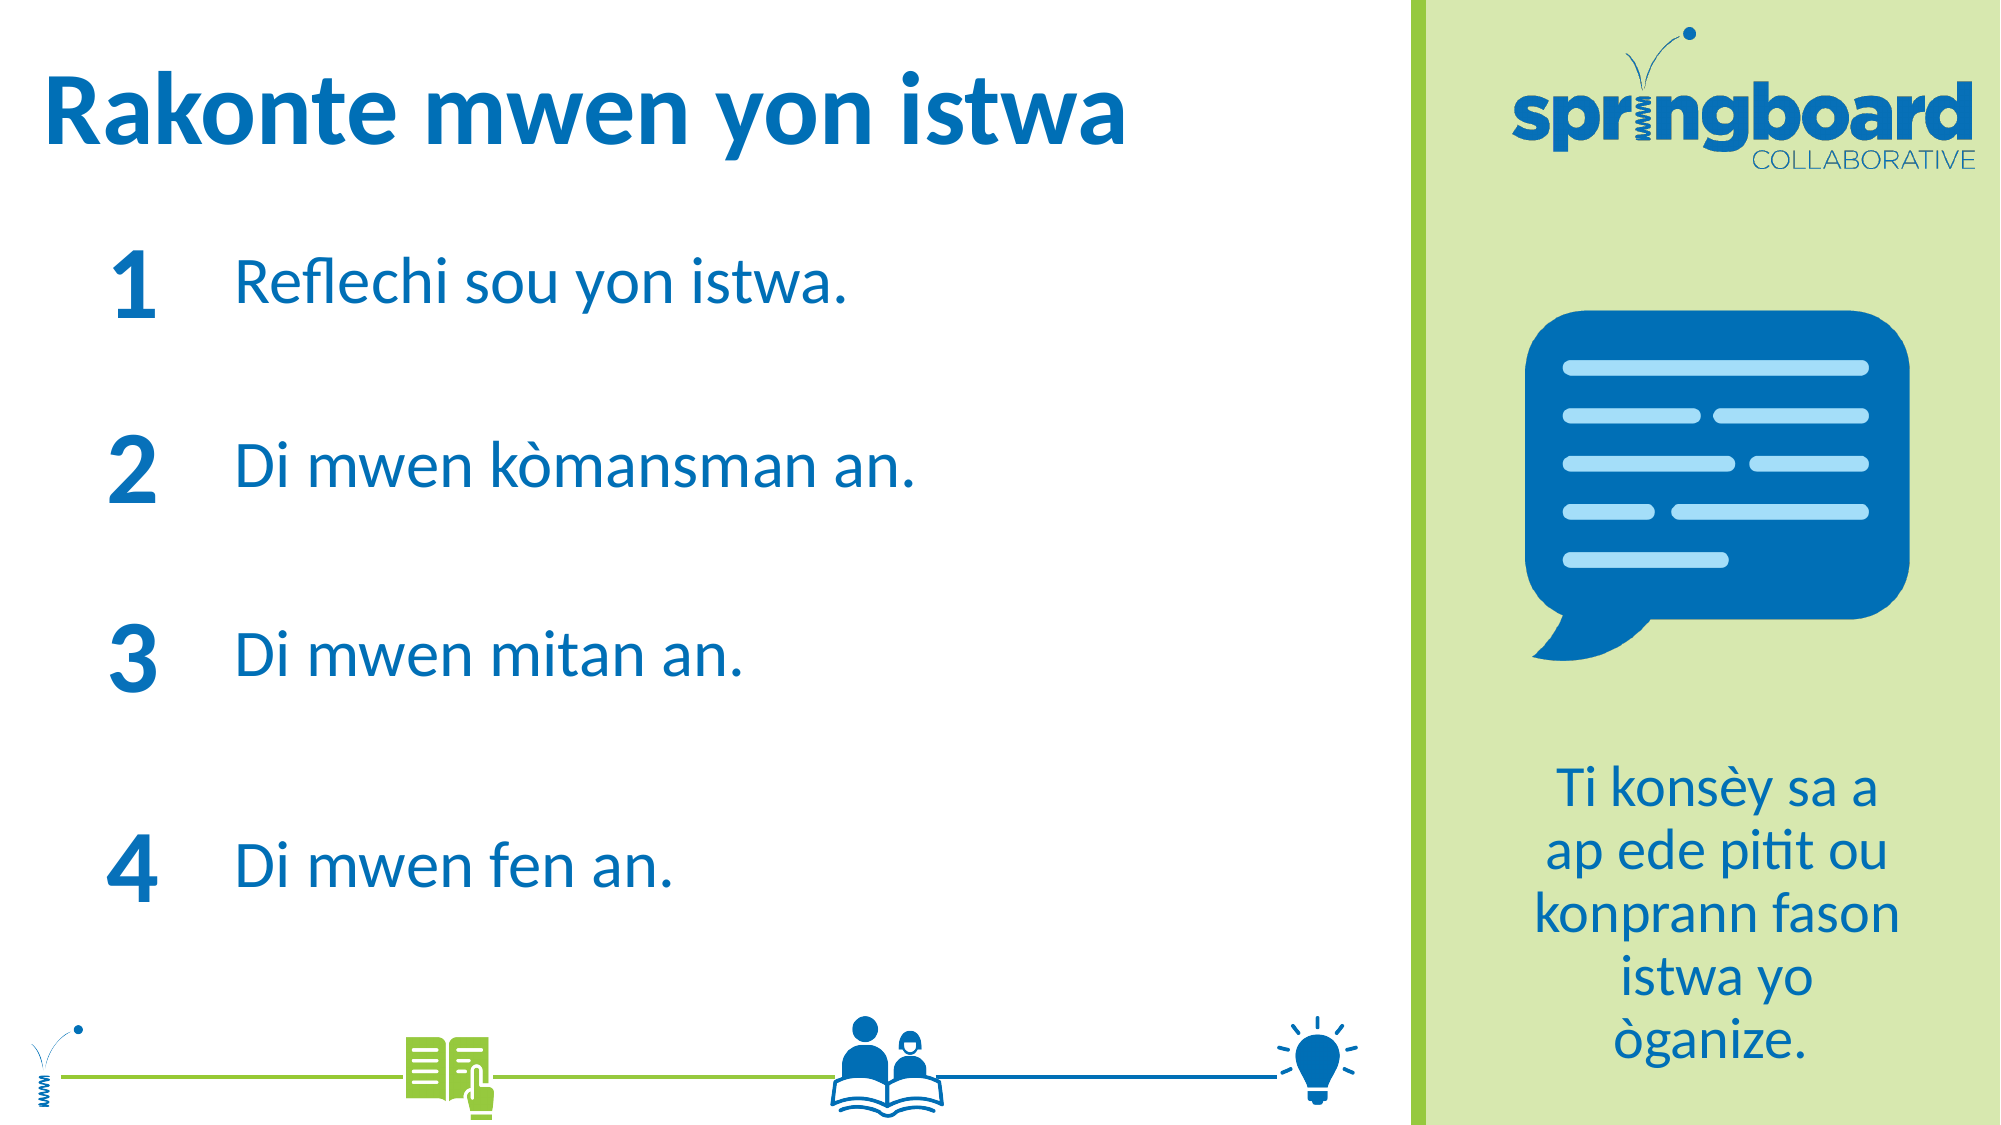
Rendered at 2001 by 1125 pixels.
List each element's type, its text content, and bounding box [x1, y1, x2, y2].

picture [406, 1037, 494, 1120]
picture [31, 1025, 83, 1107]
picture [830, 1016, 944, 1118]
title 1 [61, 221, 220, 390]
picture [1522, 210, 1913, 732]
list Di mwen mitan an. [219, 594, 1027, 763]
list Ti konsèy sa a ap ede pitit ou konprann fason istwa yo òganize. [1512, 749, 1923, 1125]
title Rakonte mwen yon istwa [0, 0, 1416, 206]
list Di mwen fen an. [219, 805, 1027, 974]
title 4 [61, 805, 219, 974]
title 3 [61, 594, 219, 763]
picture [1277, 1016, 1358, 1105]
picture [1512, 27, 1975, 169]
title 2 [61, 405, 219, 574]
list Reflechi sou yon istwa. [220, 221, 1027, 390]
list Di mwen kòmansman an. [219, 405, 1027, 574]
